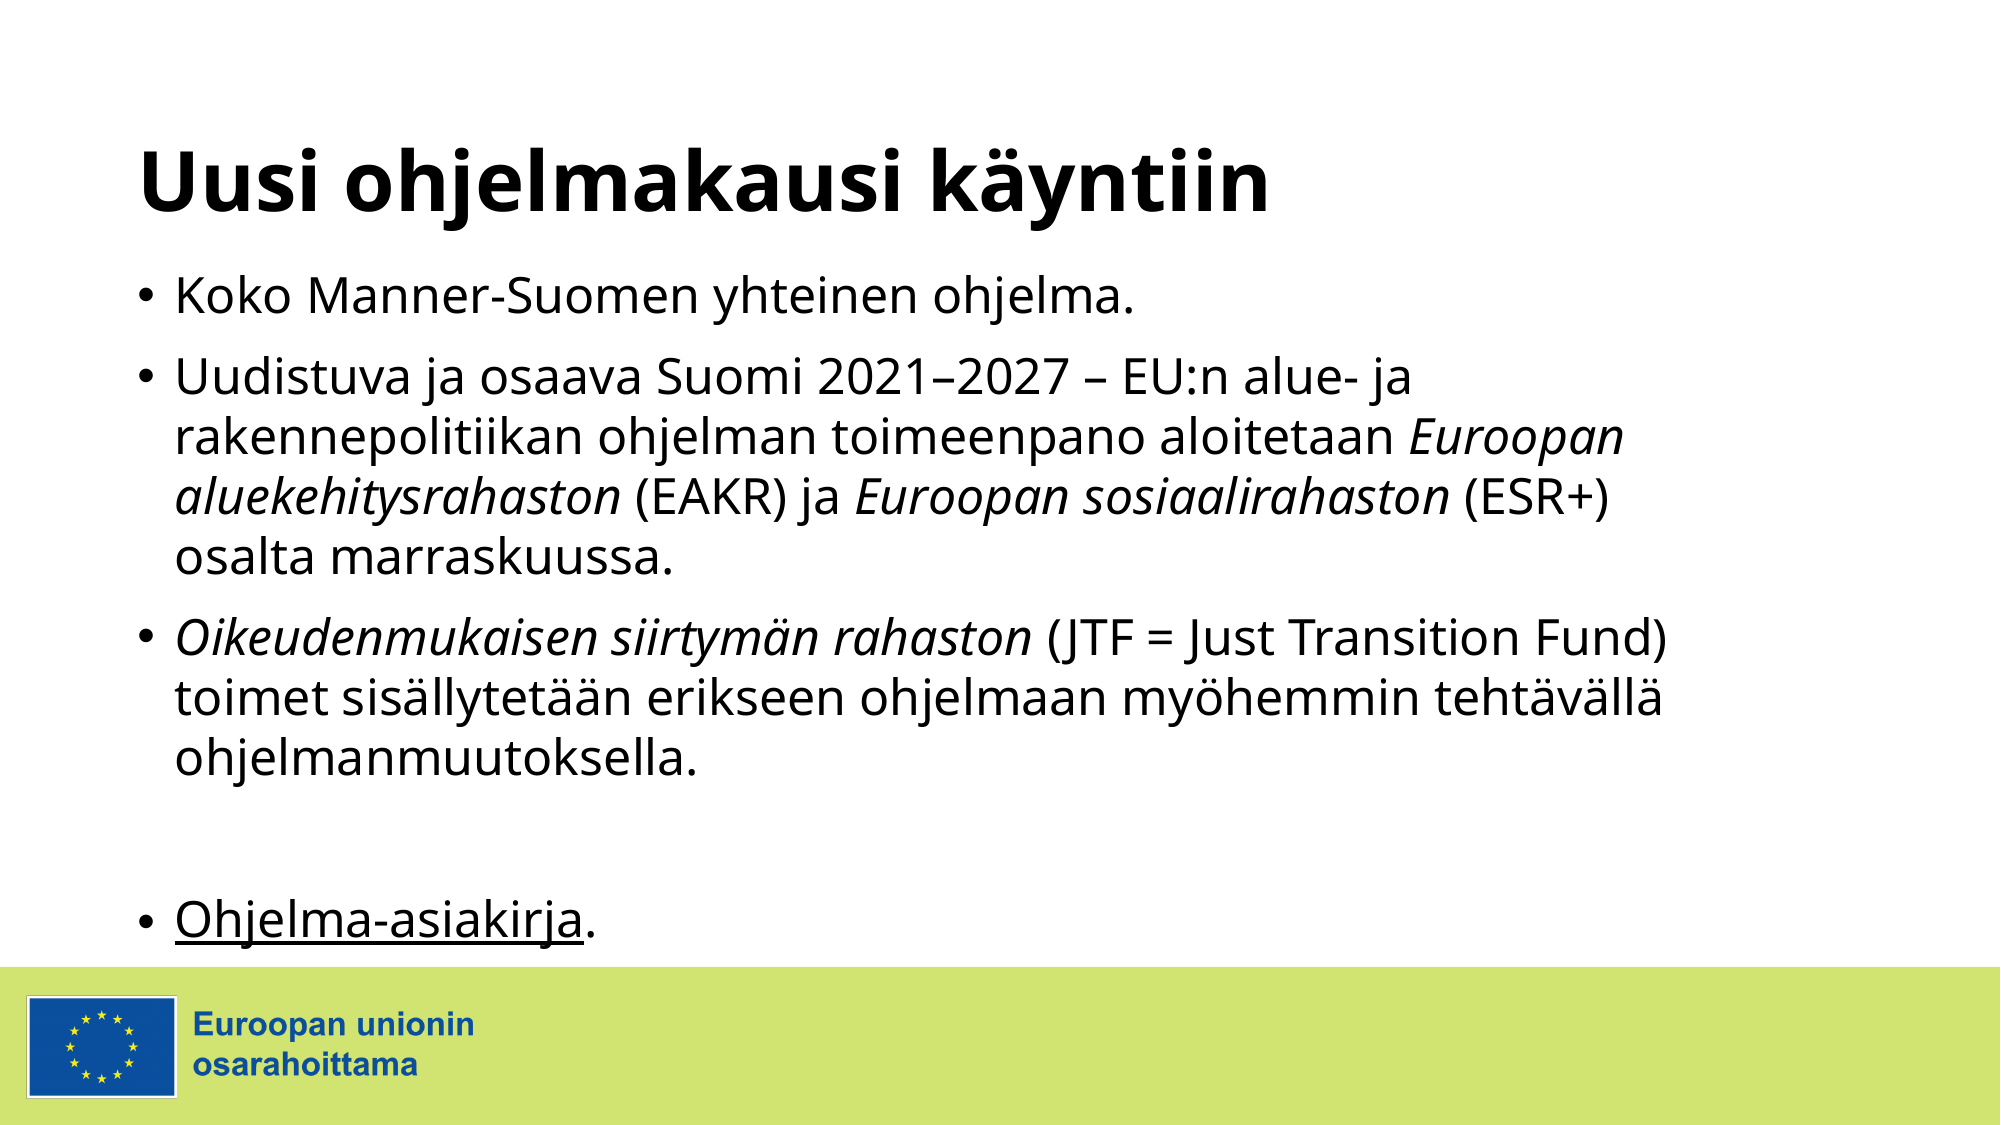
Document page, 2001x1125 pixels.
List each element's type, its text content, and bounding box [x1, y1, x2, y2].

list Koko Manner-Suomen yhteinen ohjelma. Uudistuva ja osaava Suomi 2021–2027 – EU:n alue- ja rakennepolitiikan ohjelman toimeenpano aloitetaan Euroopan aluekehitysrahaston (EAKR) ja Euroopan sosiaalirahaston (ESR+) osalta marraskuussa. Oikeudenmukaisen siirtymän rahaston (JTF = Just Transition Fund) toimet sisällytetään erikseen ohjelmaan myöhemmin tehtävällä ohjelmanmuutoksella. Ohjelma-asiakirja. [137, 263, 1673, 861]
title Uusi ohjelmakausi käyntiin [137, 59, 1862, 230]
